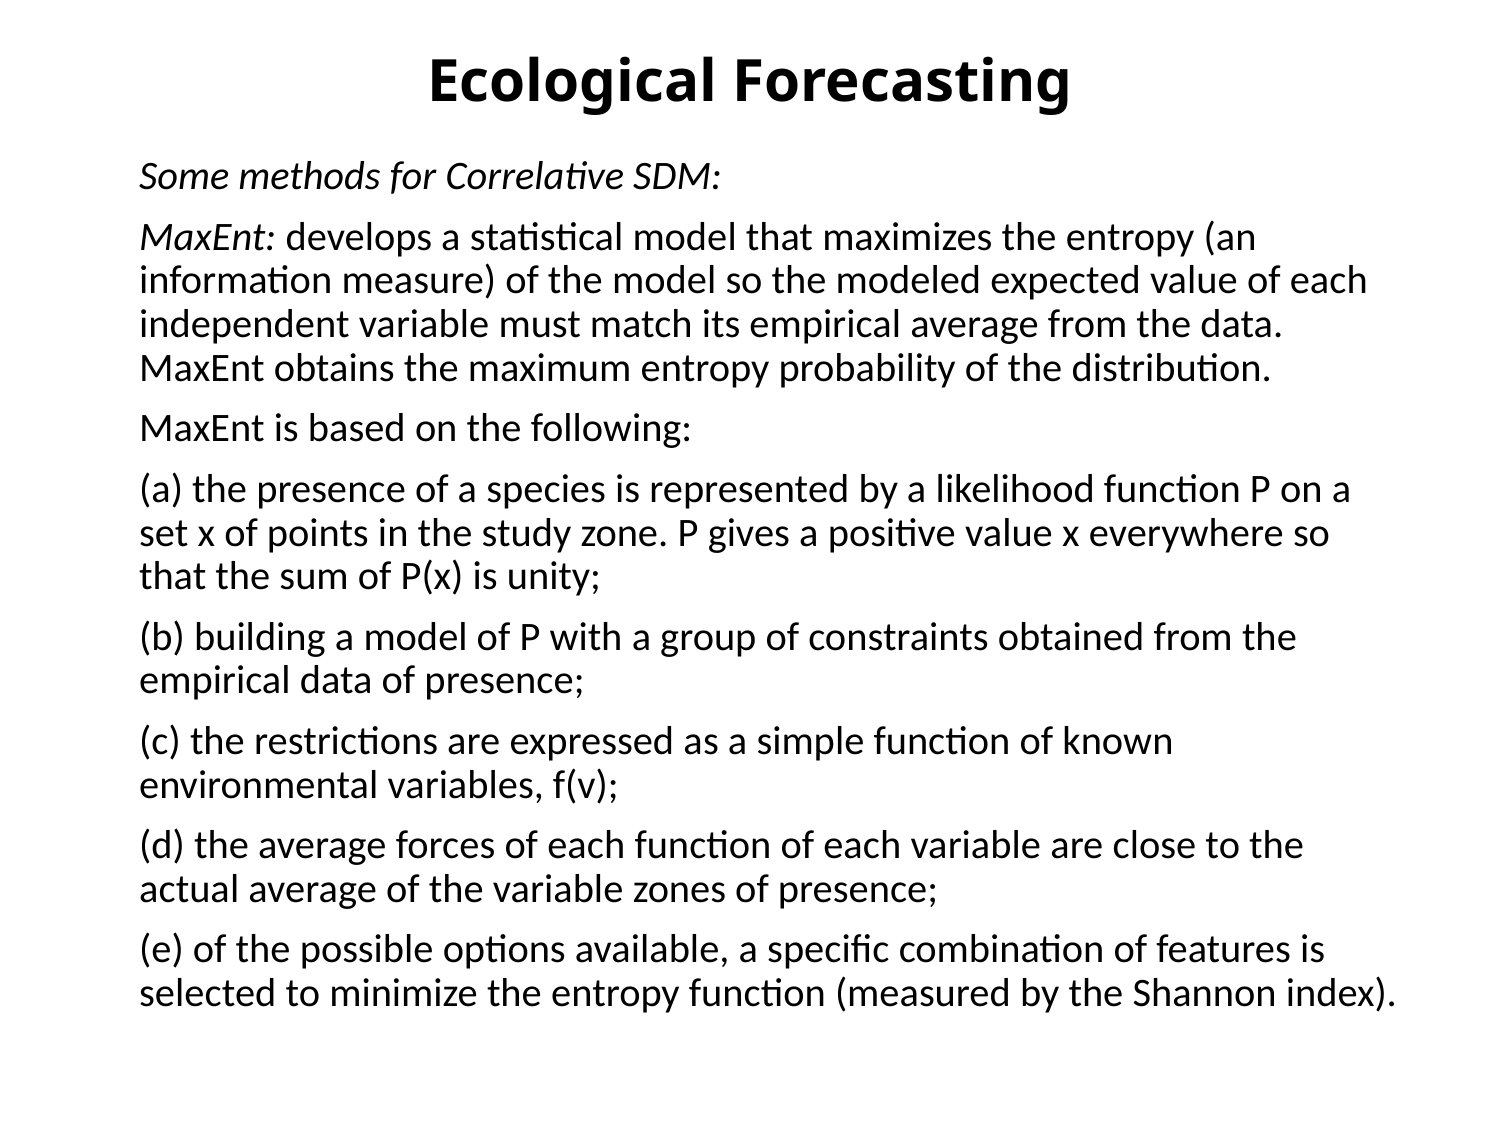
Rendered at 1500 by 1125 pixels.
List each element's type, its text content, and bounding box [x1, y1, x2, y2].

text_box Some methods for Correlative SDM: MaxEnt: develops a statistical model that maximizes the entropy (an information measure) of the model so the modeled expected value of each independent variable must match its empirical average from the data. MaxEnt obtains the maximum entropy probability of the distribution. MaxEnt is based on the following: (a) the presence of a species is represented by a likelihood function P on a set x of points in the study zone. P gives a positive value x everywhere so that the sum of P(x) is unity; (b) building a model of P with a group of constraints obtained from the empirical data of presence; (c) the restrictions are expressed as a simple function of known environmental variables, f(v); (d) the average forces of each function of each variable are close to the actual average of the variable zones of presence; (e) of the possible options available, a specific combination of features is selected to minimize the entropy function (measured by the Shannon index). [124, 147, 1418, 1074]
text_box Ecological Forecasting [124, 29, 1376, 122]
